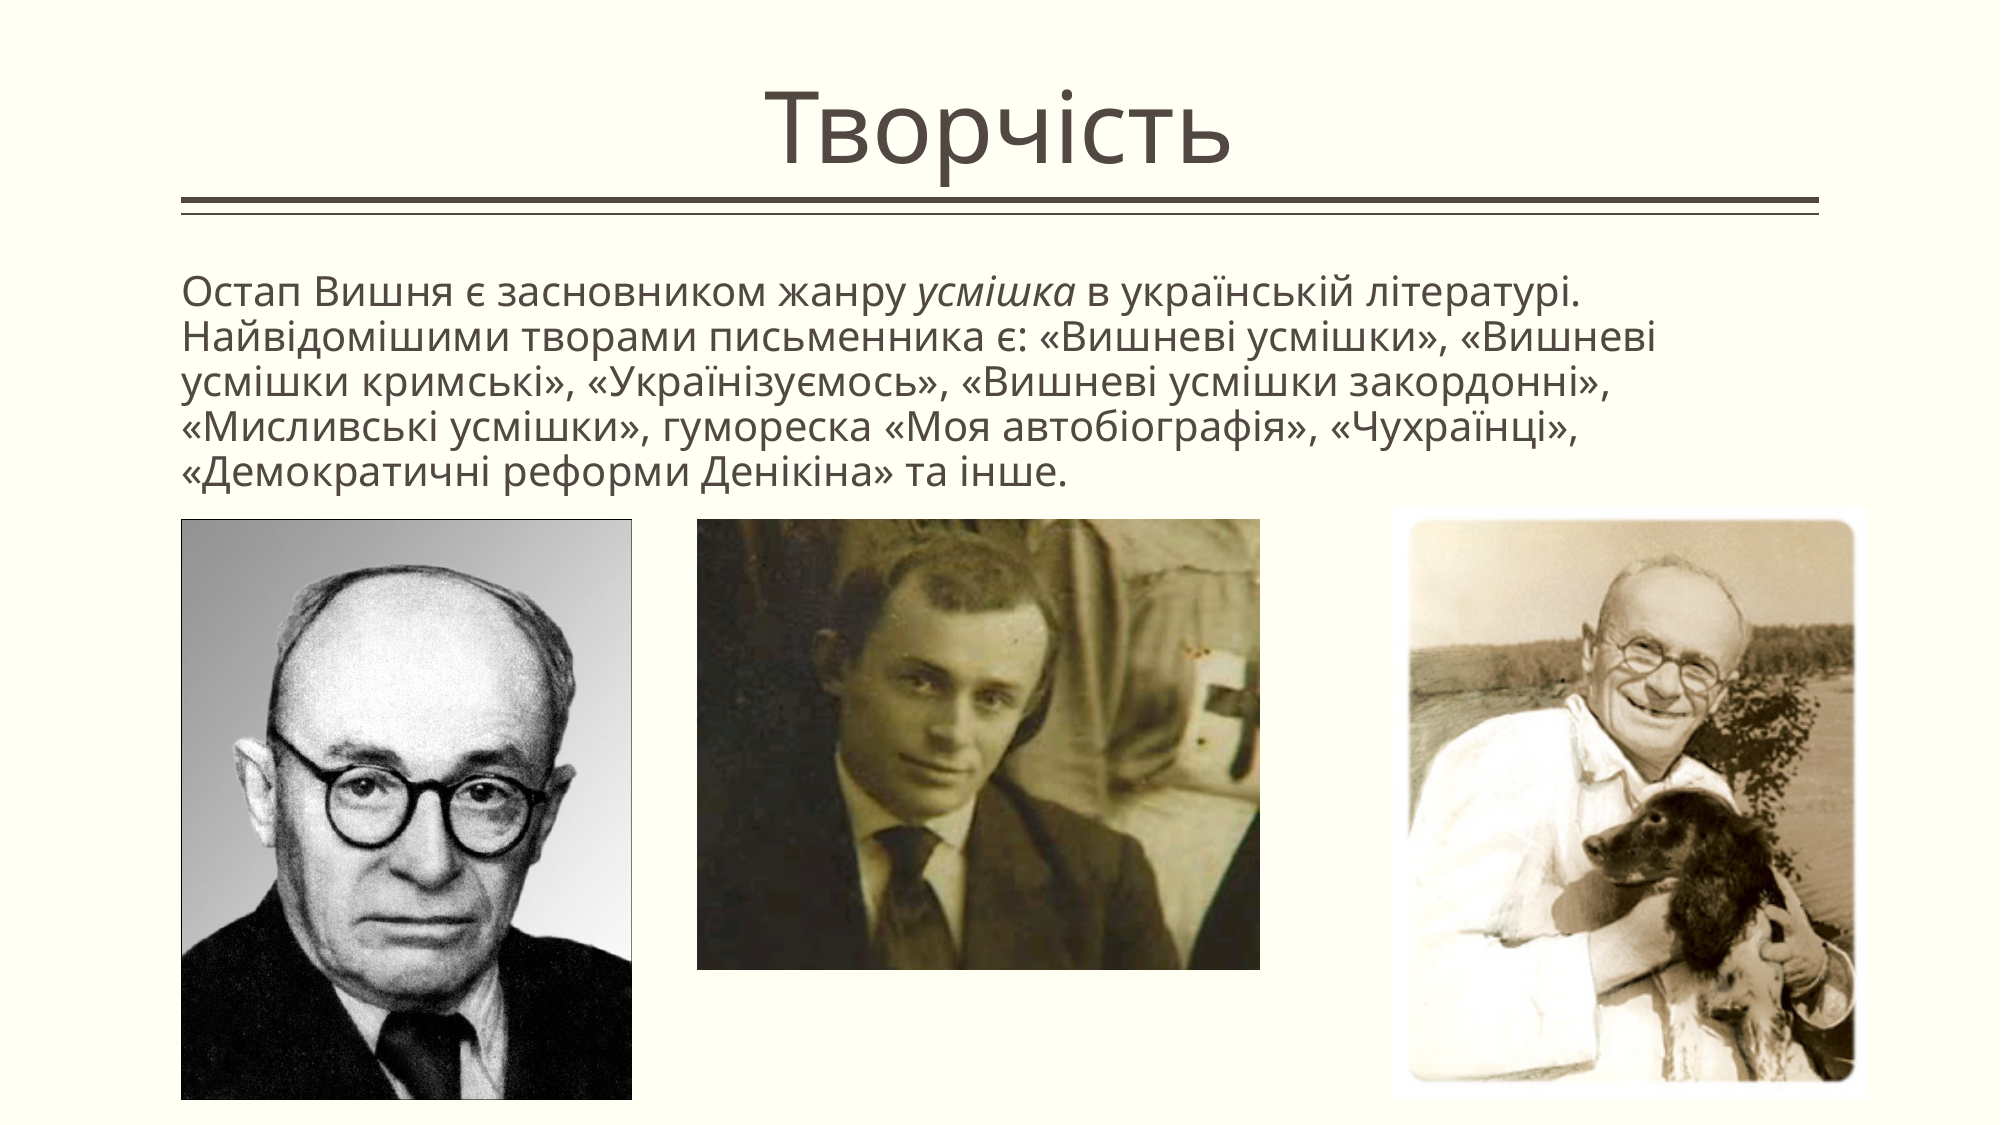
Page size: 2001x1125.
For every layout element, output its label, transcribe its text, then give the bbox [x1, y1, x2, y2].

title Творчість [181, 12, 1819, 193]
picture [181, 519, 632, 1100]
list Остап Вишня є засновником жанру усмішка в українській літературі. Найвідомішими творами письменника є: «Вишневі усмішки», «Вишневі усмішки кримські», «Українізуємось», «Вишневі усмішки закордонні», «Мисливські усмішки», гумореска «Моя автобіографія», «Чухраїнці», «Демократичні реформи Денікіна» та інше. [181, 262, 1819, 1013]
picture [1394, 507, 1868, 1100]
picture [697, 519, 1260, 970]
